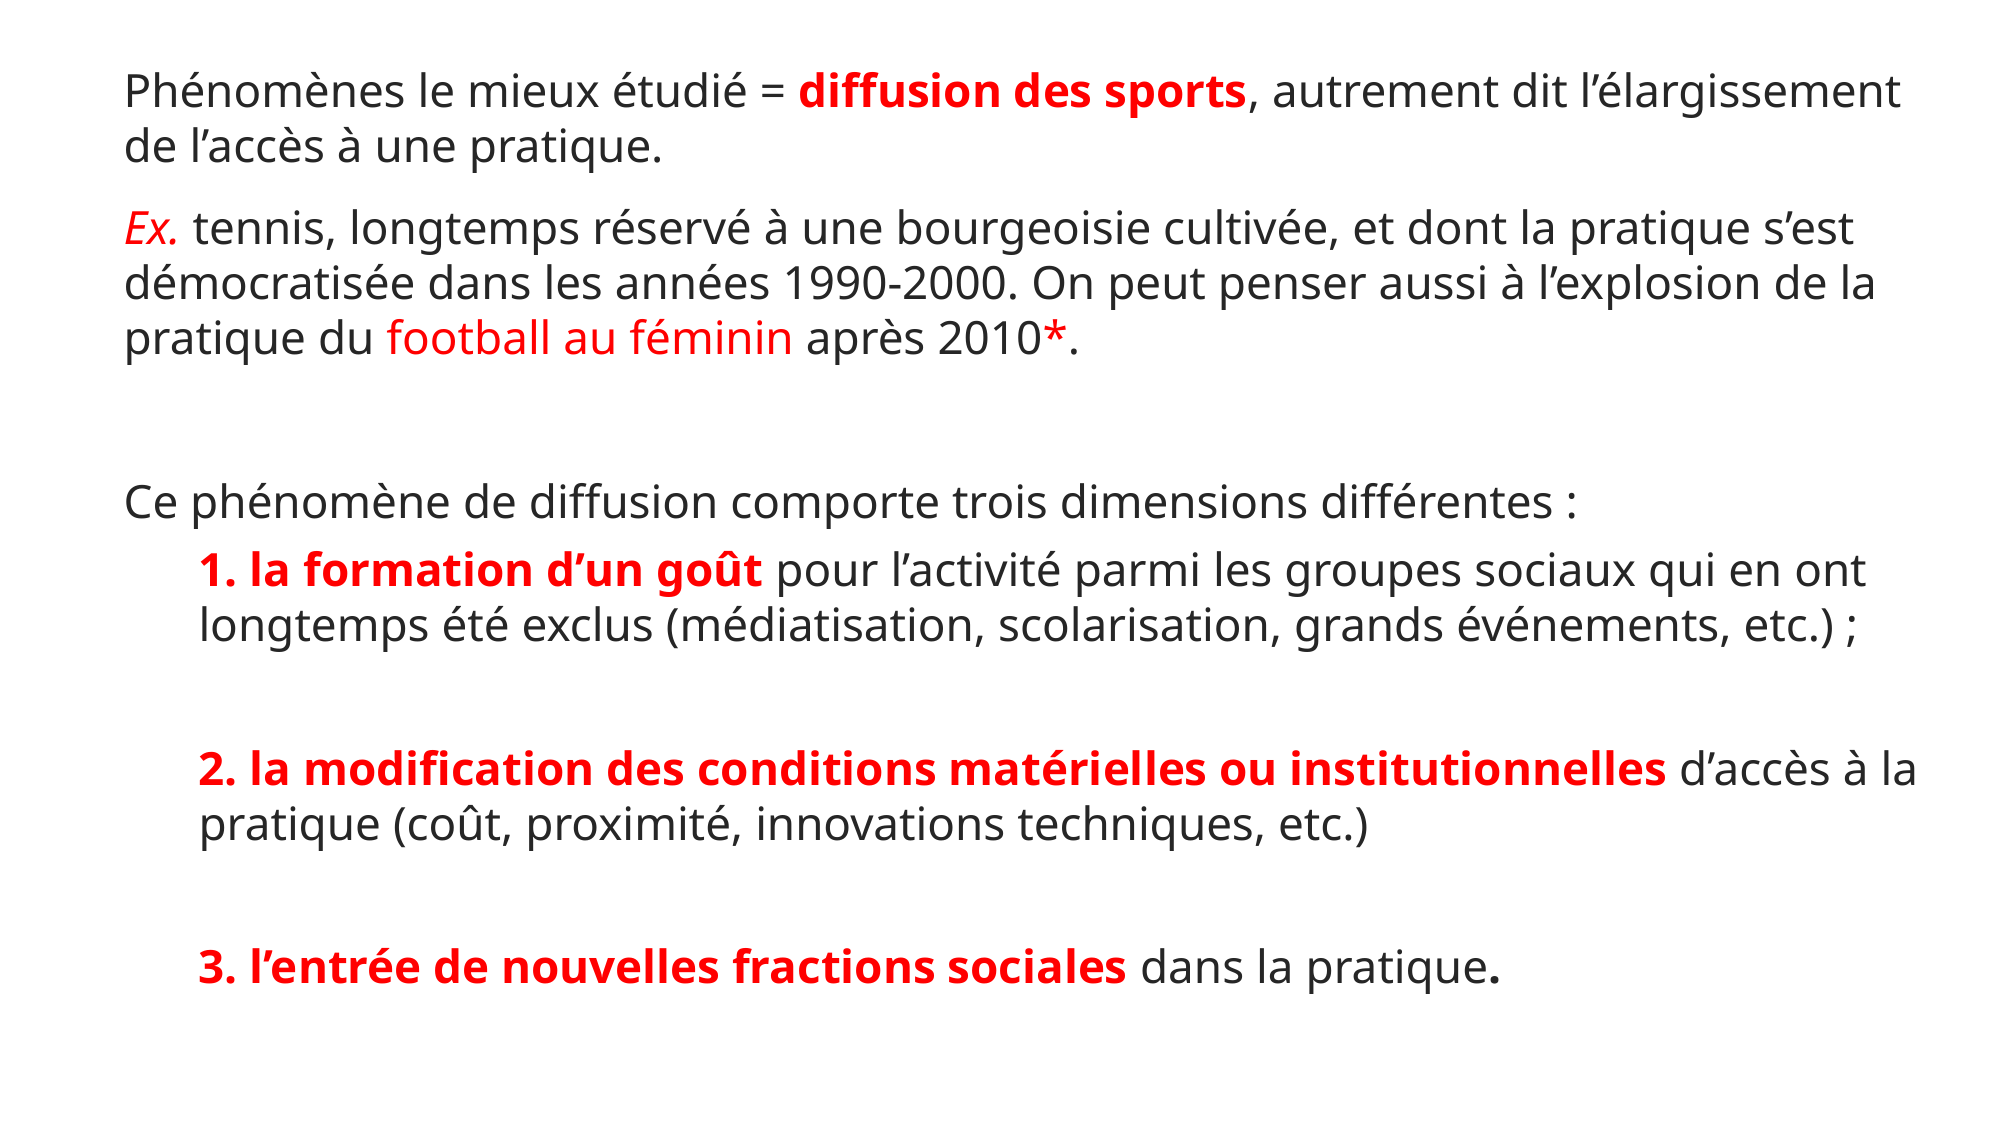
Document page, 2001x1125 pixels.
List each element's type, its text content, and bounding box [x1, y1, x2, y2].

list Phénomènes le mieux étudié = diffusion des sports, autrement dit l’élargissement de l’accès à une pratique. Ex. tennis, longtemps réservé à une bourgeoisie cultivée, et dont la pratique s’est démocratisée dans les années 1990-2000. On peut penser aussi à l’explosion de la pratique du football au féminin après 2010*. Ce phénomène de diffusion comporte trois dimensions différentes : 1. la formation d’un goût pour l’activité parmi les groupes sociaux qui en ont longtemps été exclus (médiatisation, scolarisation, grands événements, etc.) ; 2. la modification des conditions matérielles ou institutionnelles d’accès à la pratique (coût, proximité, innovations techniques, etc.) 3. l’entrée de nouvelles fractions sociales dans la pratique. [93, 54, 1935, 1083]
